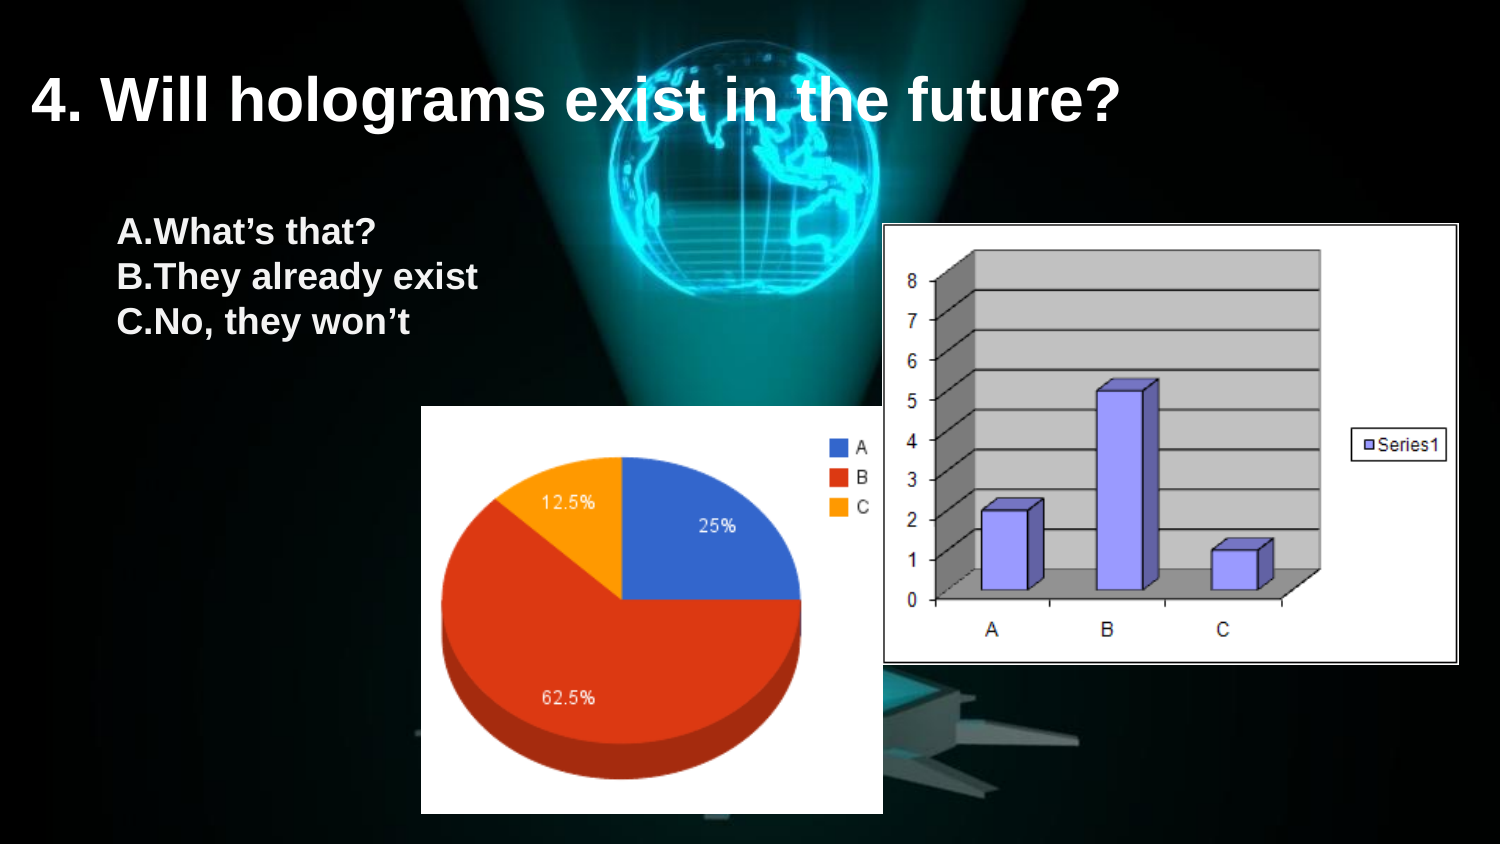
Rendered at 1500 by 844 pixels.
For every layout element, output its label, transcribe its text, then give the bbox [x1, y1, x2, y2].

title 4. Will holograms exist in the future? [16, 83, 1367, 224]
list A.What’s that? B.They already exist C.No, they won’t [101, 192, 547, 378]
picture [0, 0, 1500, 844]
